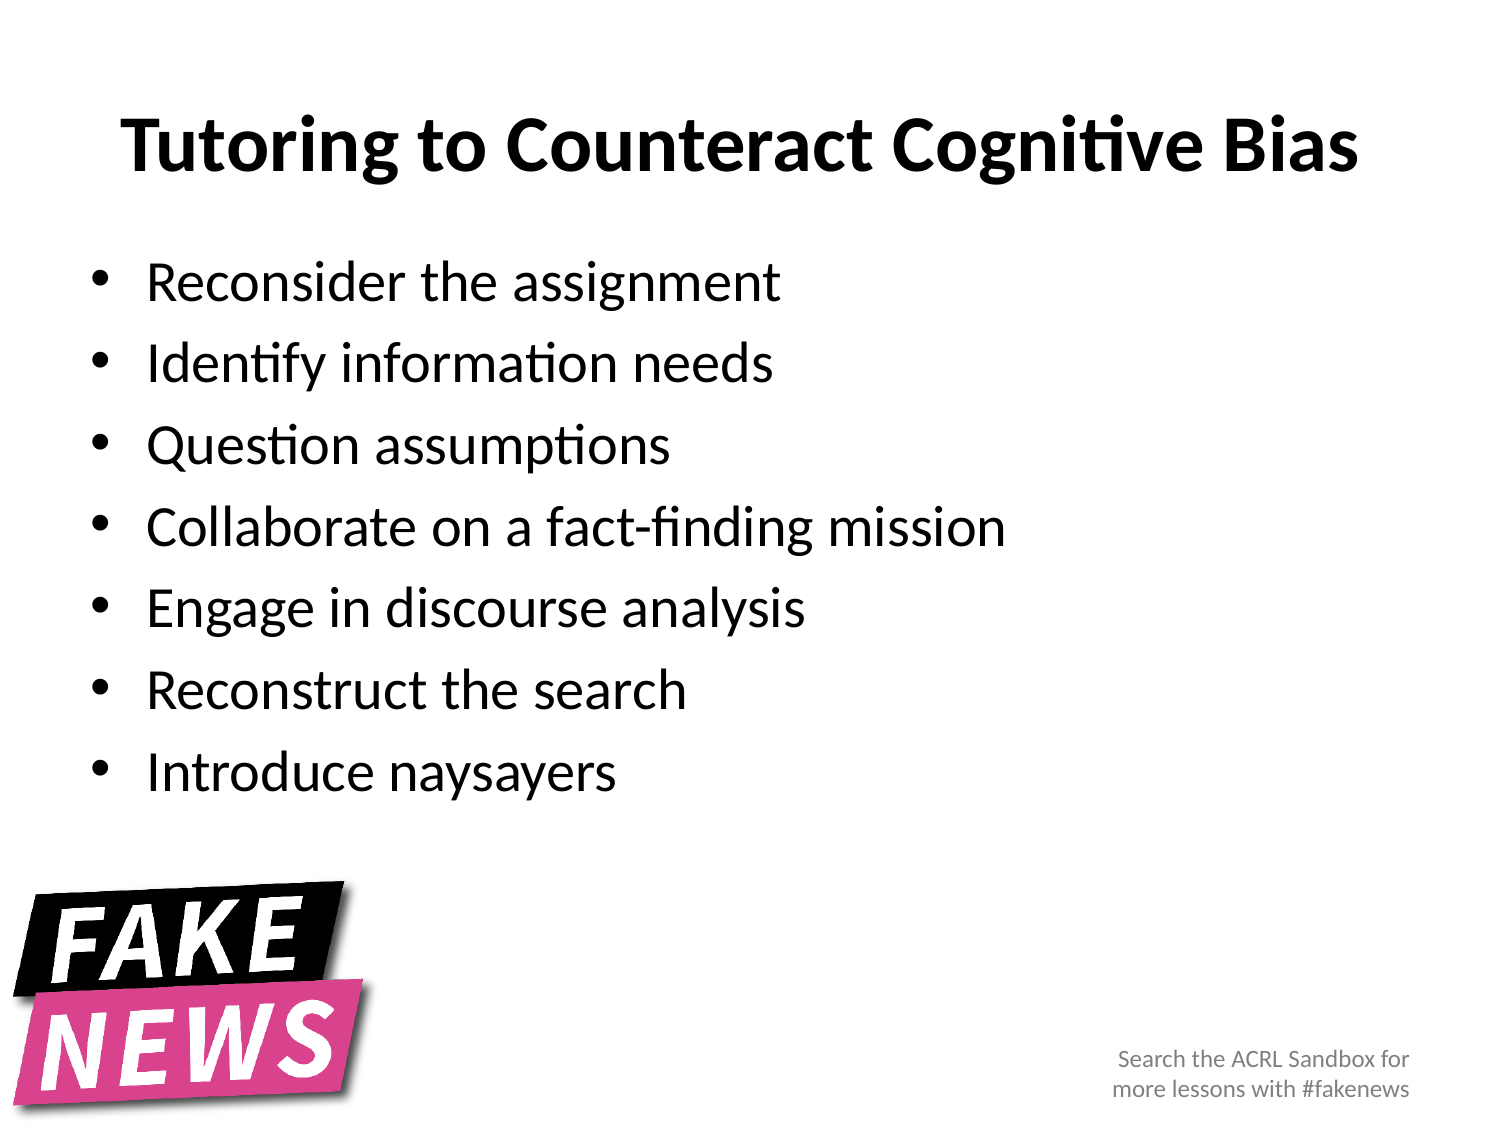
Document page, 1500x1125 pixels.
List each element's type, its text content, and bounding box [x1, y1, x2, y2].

title Tutoring to Counteract Cognitive Bias [75, 45, 1425, 233]
list Reconsider the assignment Identify information needs Question assumptions Collaborate on a fact-finding mission Engage in discourse analysis Reconstruct the search Introduce naysayers [75, 235, 1425, 978]
picture [5, 873, 383, 1125]
